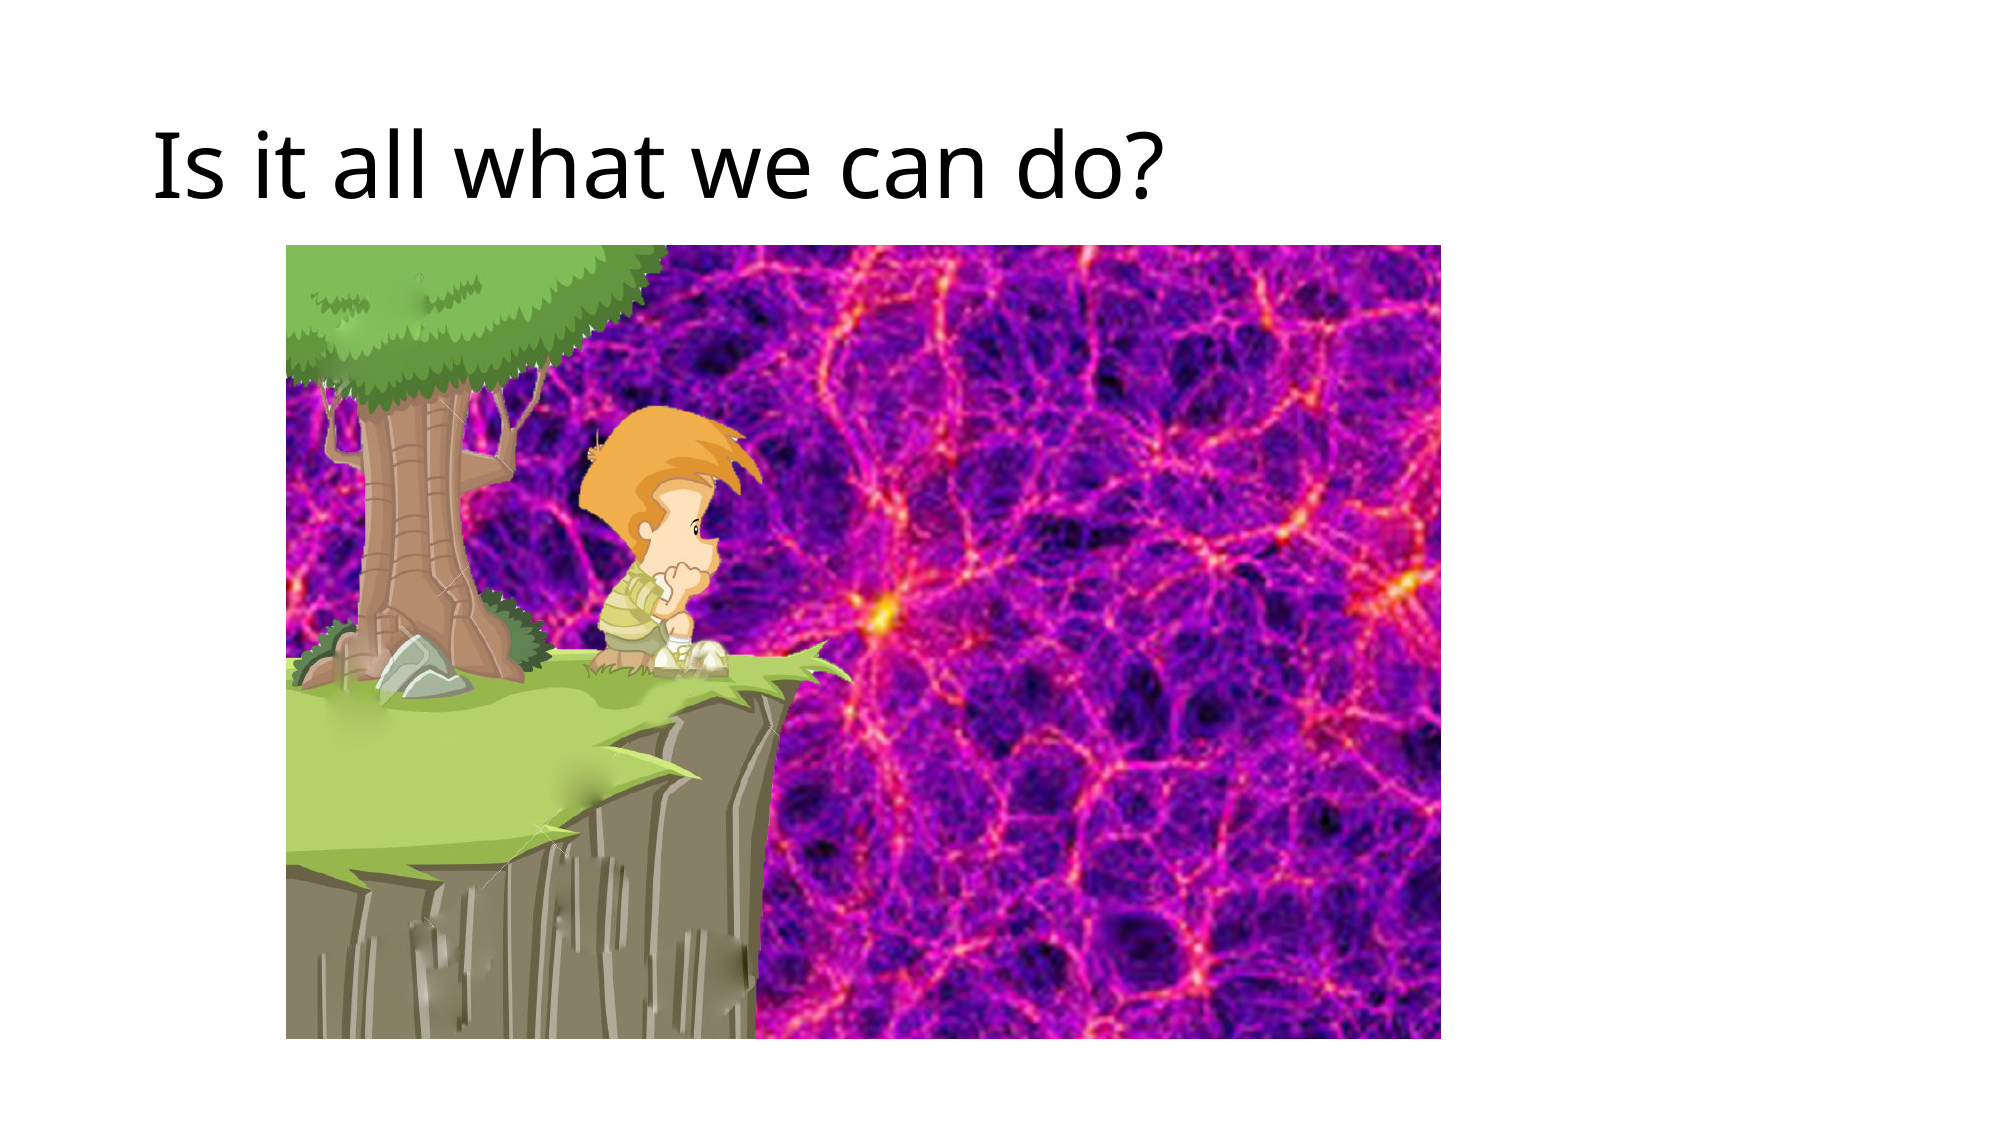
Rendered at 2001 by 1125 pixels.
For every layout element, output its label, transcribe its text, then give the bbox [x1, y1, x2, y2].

picture [286, 245, 1441, 1040]
title Is it all what we can do? [137, 59, 1863, 278]
